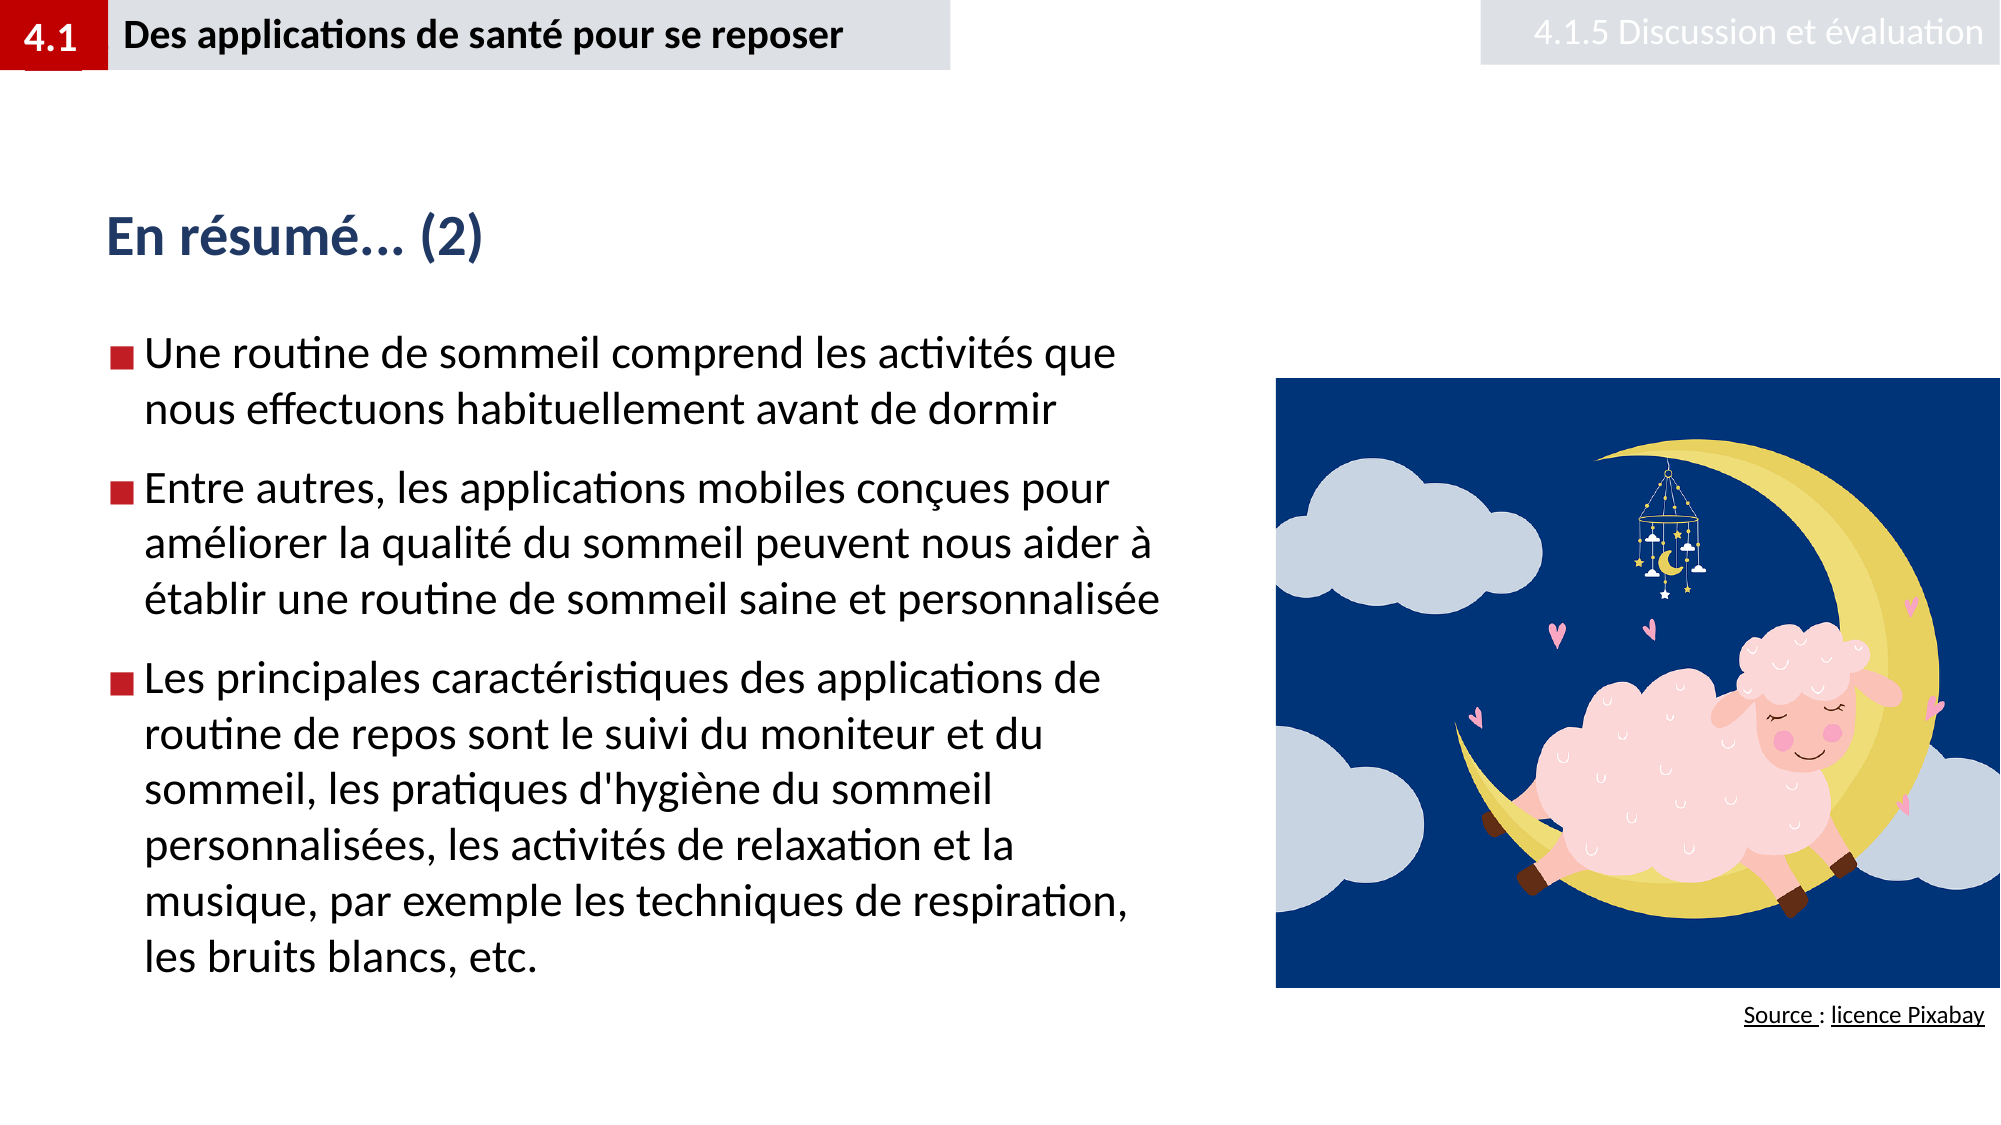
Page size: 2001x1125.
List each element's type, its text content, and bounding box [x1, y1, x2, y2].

text_box 4.1 [9, 9, 109, 60]
text_box Source : licence Pixabay [1604, 996, 2000, 1037]
list Une routine de sommeil comprend les activités que nous effectuons habituellement avant de dormir Entre autres, les applications mobiles conçues pour améliorer la qualité du sommeil peuvent nous aider à établir une routine de sommeil saine et personnalisée Les principales caractéristiques des applications de routine de repos sont le suivi du moniteur et du sommeil, les pratiques d'hygiène du sommeil personnalisées, les activités de relaxation et la musique, par exemple les techniques de respiration, les bruits blancs, etc. [91, 314, 1182, 1037]
text_box Des applications de santé pour se reposer [108, 0, 951, 70]
text_box [0, 0, 109, 71]
title En résumé... (2) [91, 177, 1906, 297]
picture [1275, 377, 2000, 988]
text_box 4.1.5 Discussion et évaluation [1480, 0, 2000, 65]
